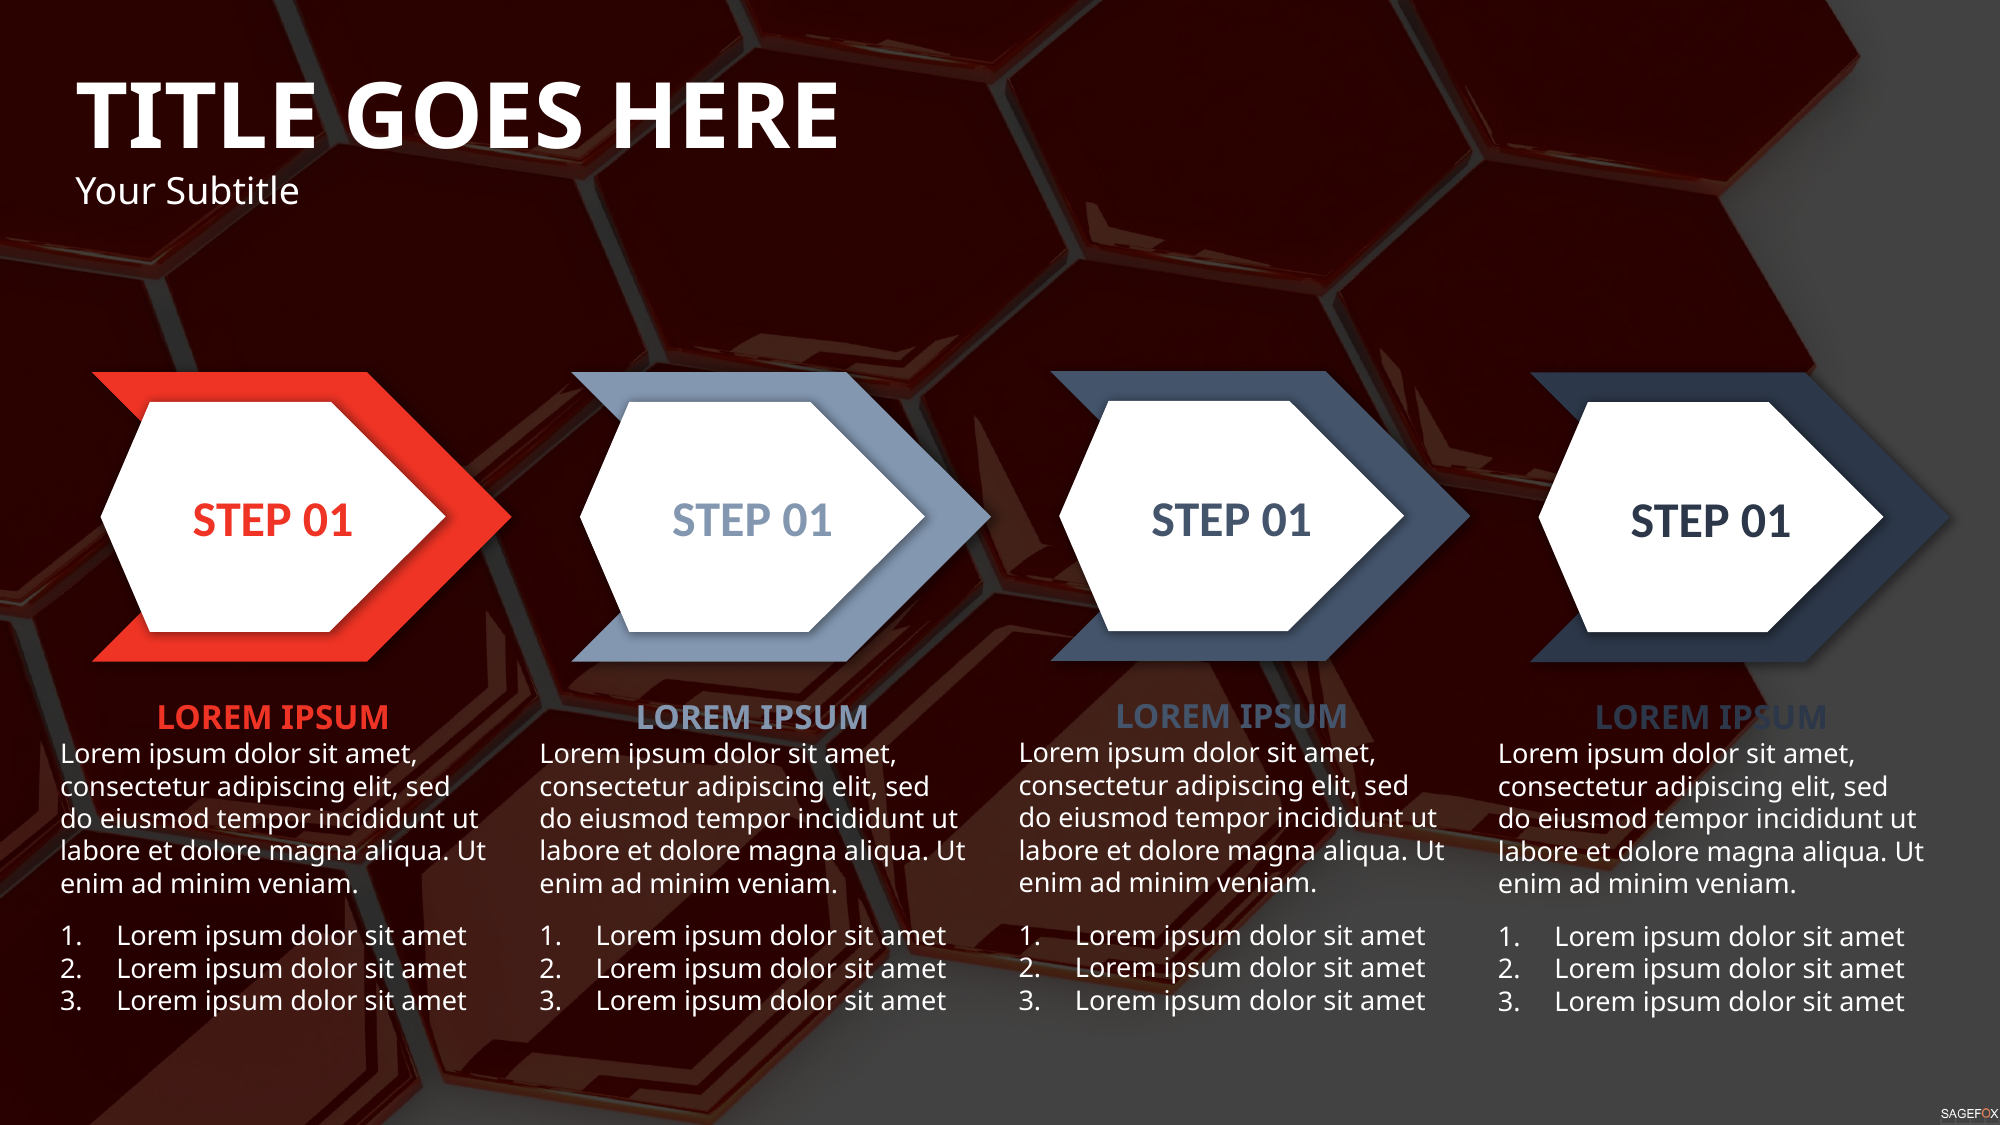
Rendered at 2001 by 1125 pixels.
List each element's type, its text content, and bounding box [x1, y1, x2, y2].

text_box TITLE GOES HERE Your Subtitle [60, 49, 1036, 220]
text_box STEP 01 [1537, 401, 1886, 634]
text_box [1047, 370, 1472, 662]
text_box [1527, 371, 1952, 664]
text_box [89, 371, 514, 663]
text_box LOREM IPSUM Lorem ipsum dolor sit amet, consectetur adipiscing elit, sed do eiusmod tempor incididunt ut labore et dolore magna aliqua. Ut enim ad minim veniam. Lorem ipsum dolor sit amet Lorem ipsum dolor sit amet Lorem ipsum dolor sit amet [529, 691, 976, 1022]
picture [0, 0, 2001, 1125]
text_box STEP 01 [1058, 399, 1406, 633]
text_box [568, 371, 993, 663]
text_box STEP 01 [578, 400, 927, 633]
text_box LOREM IPSUM Lorem ipsum dolor sit amet, consectetur adipiscing elit, sed do eiusmod tempor incididunt ut labore et dolore magna aliqua. Ut enim ad minim veniam. Lorem ipsum dolor sit amet Lorem ipsum dolor sit amet Lorem ipsum dolor sit amet [50, 691, 497, 1022]
text_box LOREM IPSUM Lorem ipsum dolor sit amet, consectetur adipiscing elit, sed do eiusmod tempor incididunt ut labore et dolore magna aliqua. Ut enim ad minim veniam. Lorem ipsum dolor sit amet Lorem ipsum dolor sit amet Lorem ipsum dolor sit amet [1488, 691, 1935, 1022]
text_box LOREM IPSUM Lorem ipsum dolor sit amet, consectetur adipiscing elit, sed do eiusmod tempor incididunt ut labore et dolore magna aliqua. Ut enim ad minim veniam. Lorem ipsum dolor sit amet Lorem ipsum dolor sit amet Lorem ipsum dolor sit amet [1008, 690, 1456, 1021]
text_box STEP 01 [99, 400, 448, 633]
